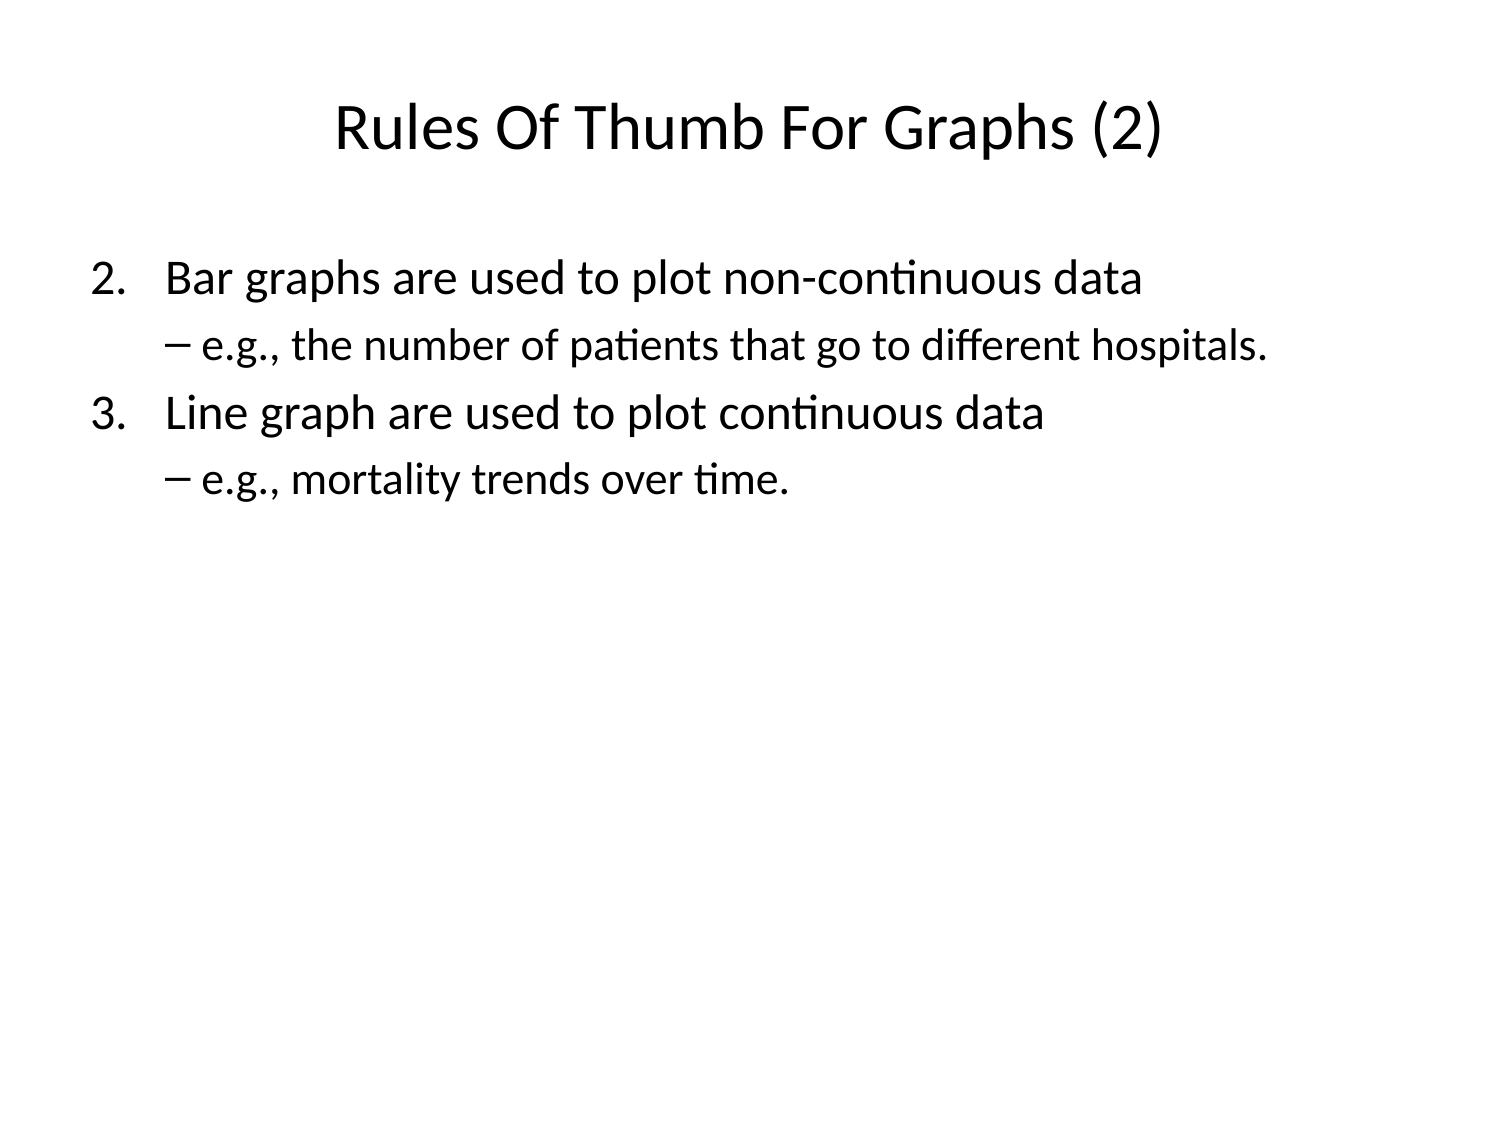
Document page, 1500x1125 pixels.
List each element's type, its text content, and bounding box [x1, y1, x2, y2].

list Bar graphs are used to plot non-continuous data e.g., the number of patients that go to different hospitals. Line graph are used to plot continuous data e.g., mortality trends over time. [75, 237, 1425, 1063]
title Rules Of Thumb For Graphs (2) [75, 45, 1425, 200]
